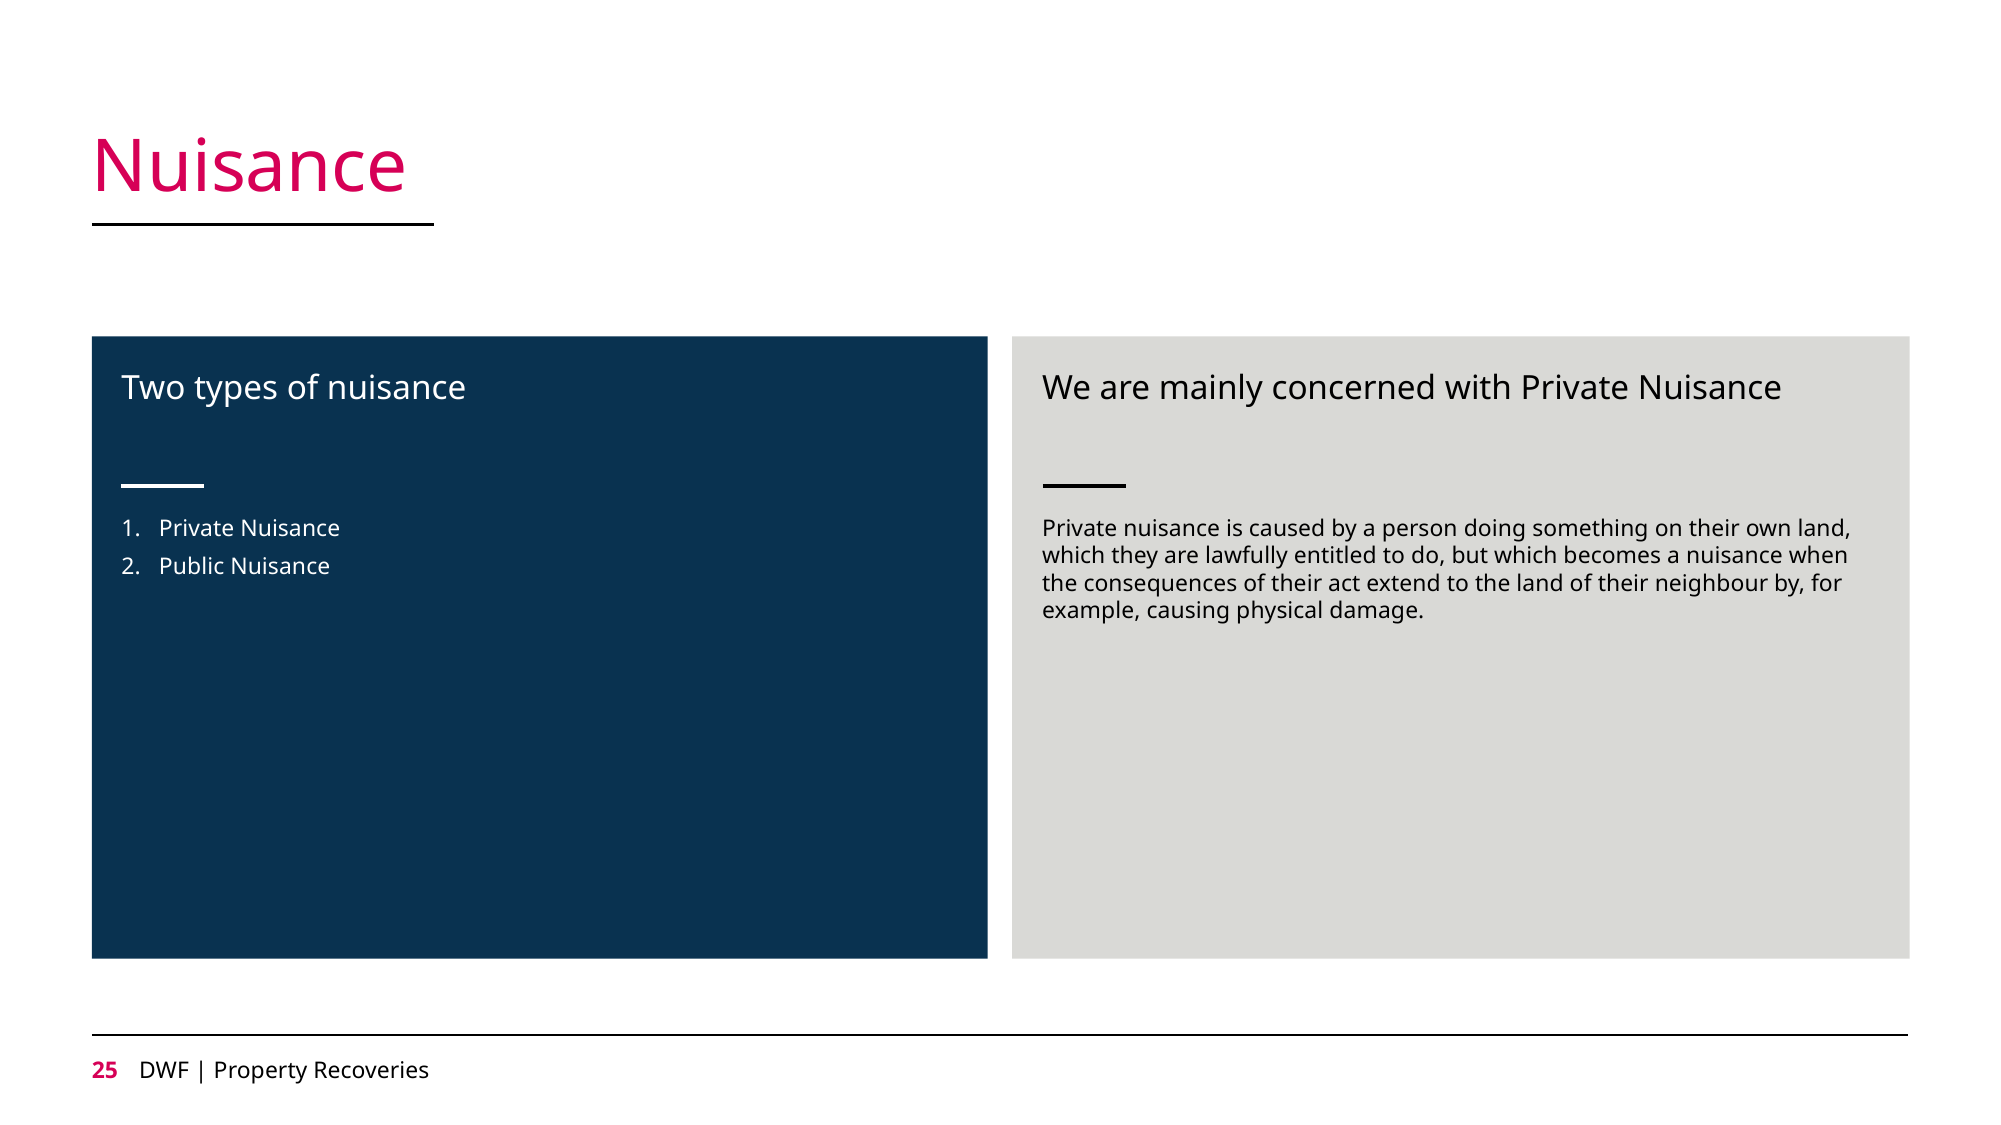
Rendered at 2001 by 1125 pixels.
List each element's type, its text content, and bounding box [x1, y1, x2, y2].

footer DWF | Property Recoveries [140, 1055, 1908, 1084]
slide_number 24 [91, 1055, 140, 1084]
title Nuisance [91, 118, 1908, 208]
list Private Nuisance Public Nuisance [91, 484, 989, 610]
list Private nuisance is caused by a person doing something on their own land, which they are lawfully entitled to do, but which becomes a nuisance when the consequences of their act extend to the land of their neighbour by, for example, causing physical damage. [1012, 484, 1910, 655]
list We are mainly concerned with Private Nuisance [1012, 336, 1910, 437]
list Two types of nuisance [91, 336, 988, 437]
